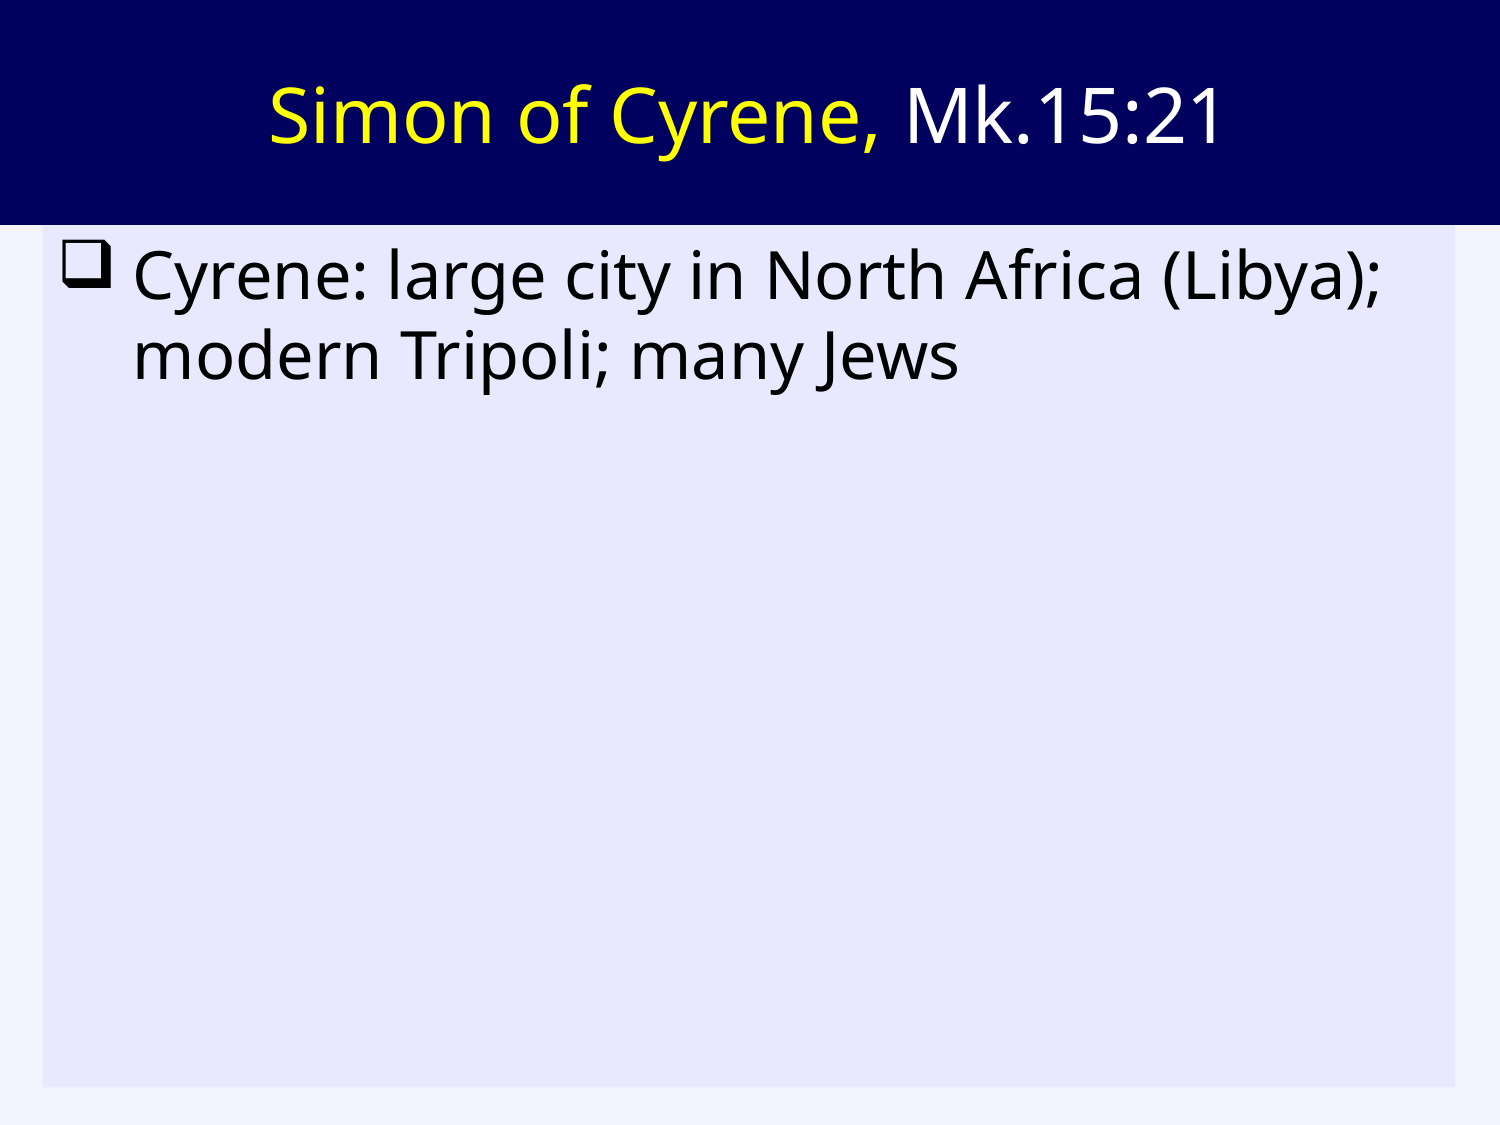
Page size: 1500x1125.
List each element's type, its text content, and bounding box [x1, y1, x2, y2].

title Simon of Cyrene, Mk.15:21 [0, 0, 1500, 225]
text_box Cyrene: large city in North Africa (Libya); modern Tripoli; many Jews [42, 224, 1456, 1088]
